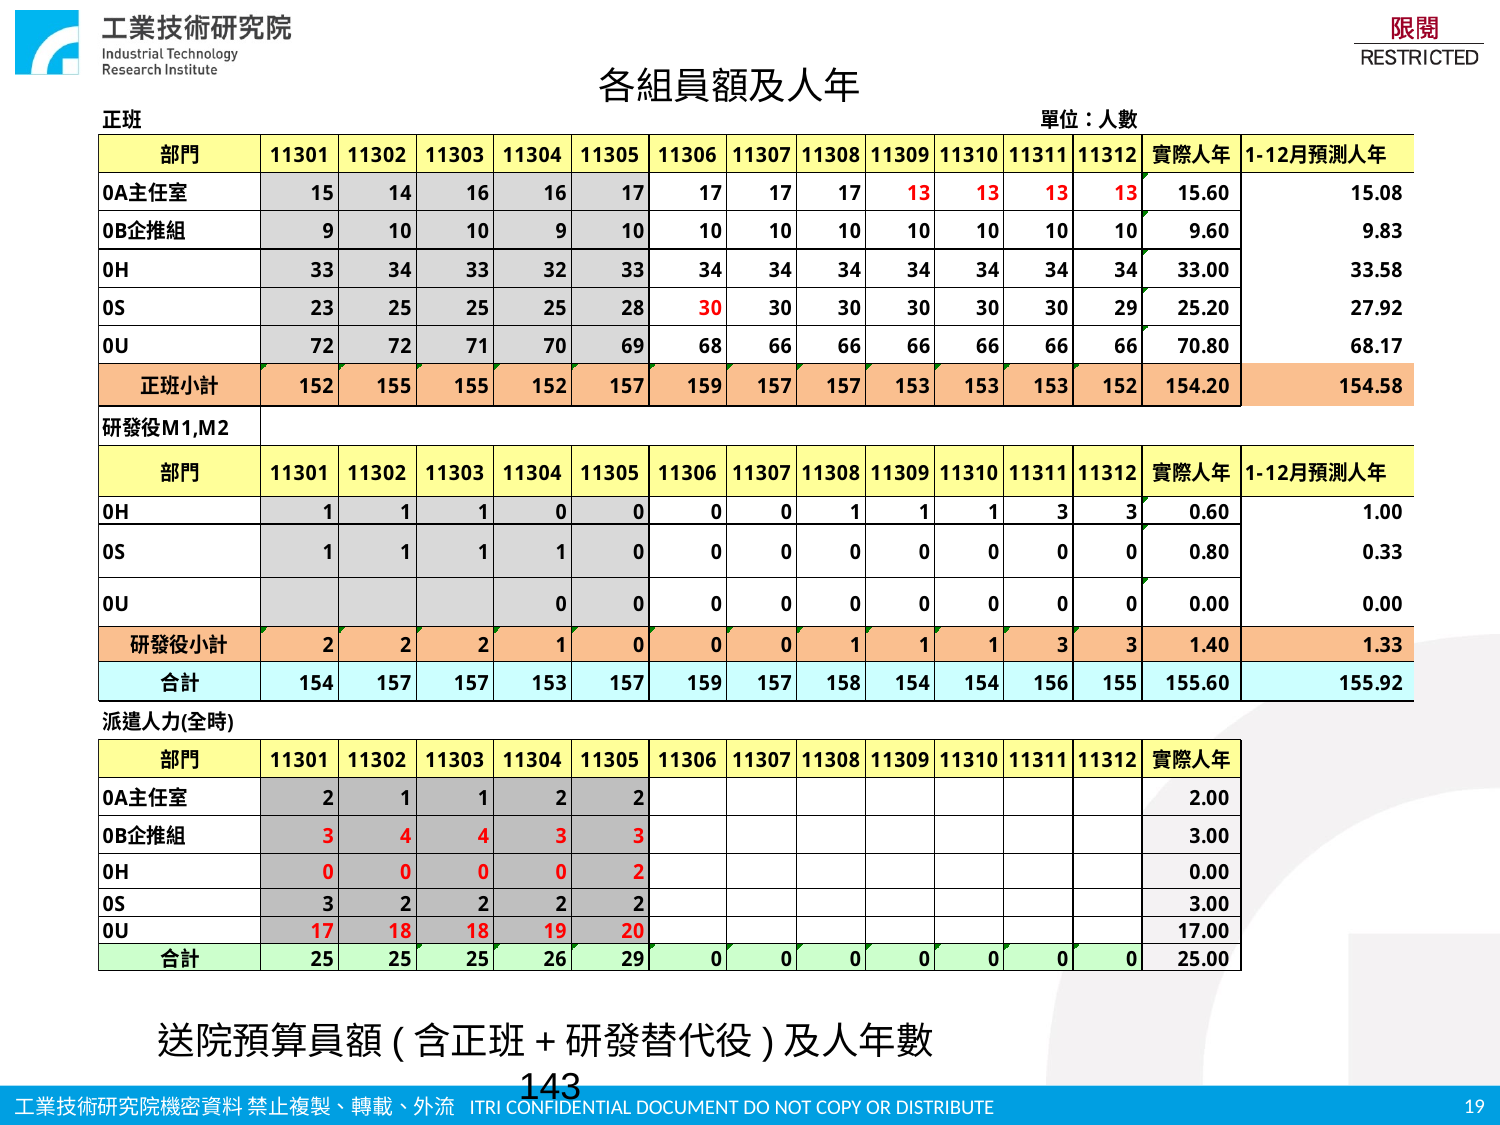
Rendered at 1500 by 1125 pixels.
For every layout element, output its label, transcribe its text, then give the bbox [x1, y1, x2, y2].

text_box 各組員額及人年 [403, 54, 1056, 100]
picture [98, 102, 1500, 1085]
picture [15, 10, 292, 75]
slide_number 19 [1431, 1085, 1500, 1125]
picture [1354, 14, 1484, 68]
text_box 送院預算員額(含正班+研發替代役)及人年數143 [127, 1009, 973, 1115]
